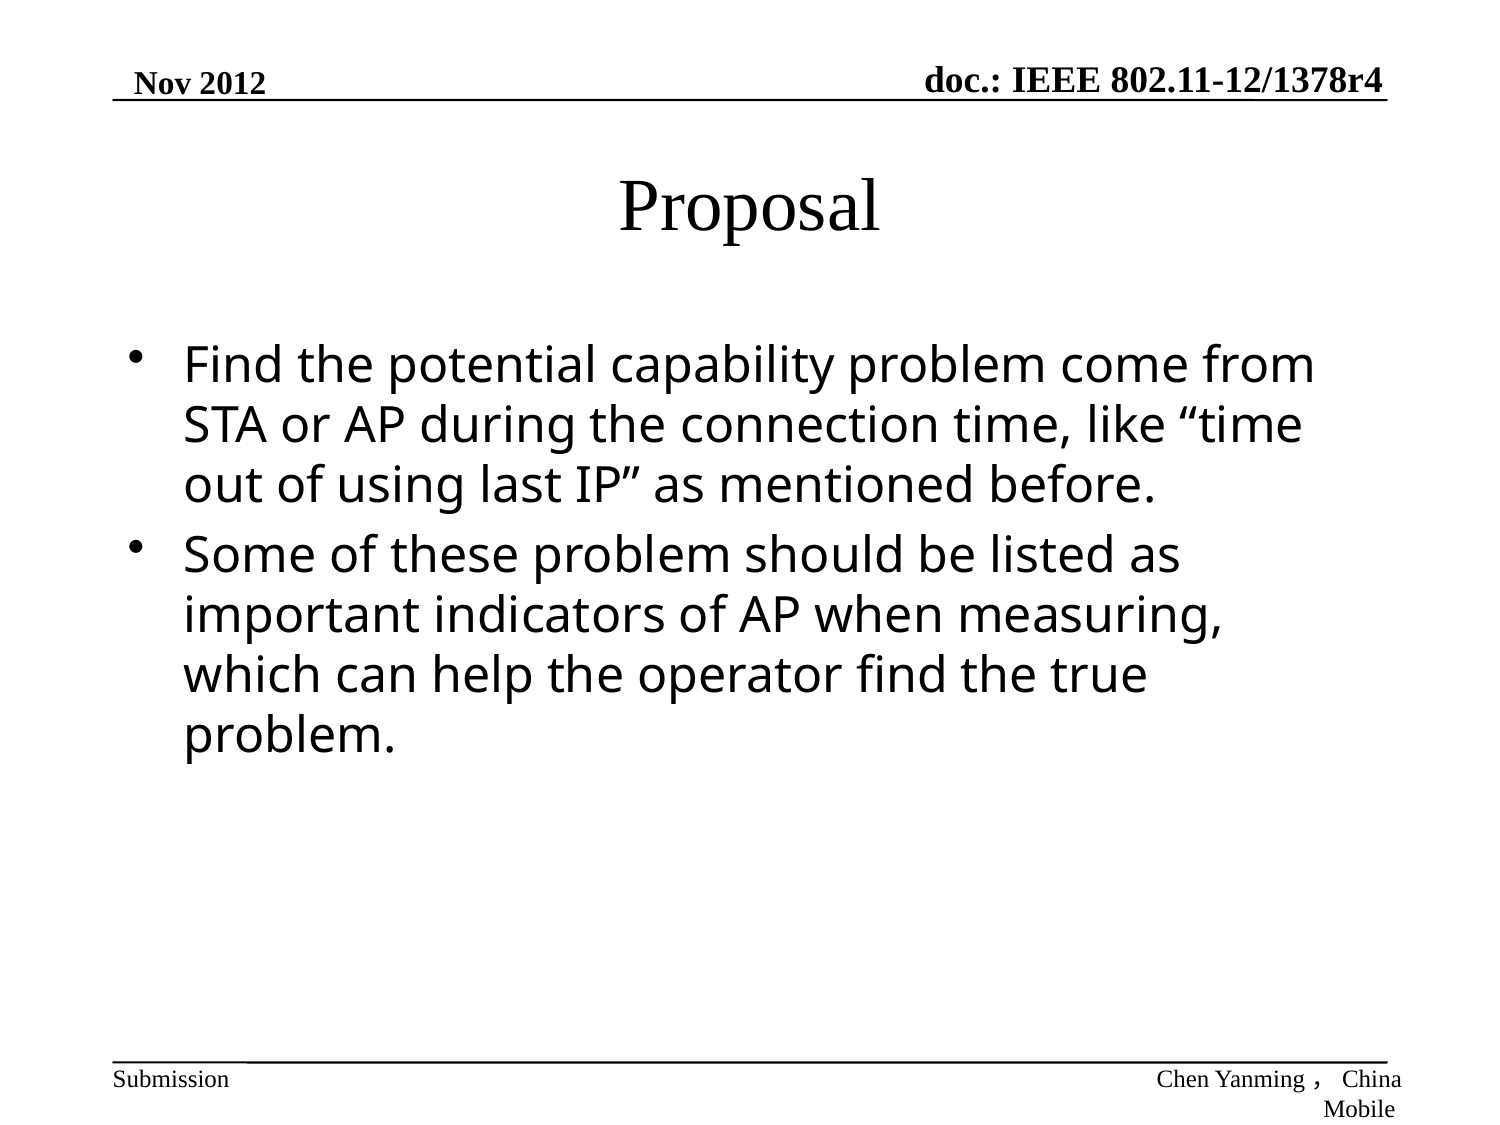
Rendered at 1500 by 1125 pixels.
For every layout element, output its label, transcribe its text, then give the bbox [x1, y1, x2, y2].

title Proposal [112, 112, 1388, 288]
list Find the potential capability problem come from STA or AP during the connection time, like “time out of using last IP” as mentioned before. Some of these problem should be listed as important indicators of AP when measuring, which can help the operator find the true problem. [112, 324, 1388, 1044]
footer Chen Yanming，China Mobile [1079, 1061, 1402, 1093]
